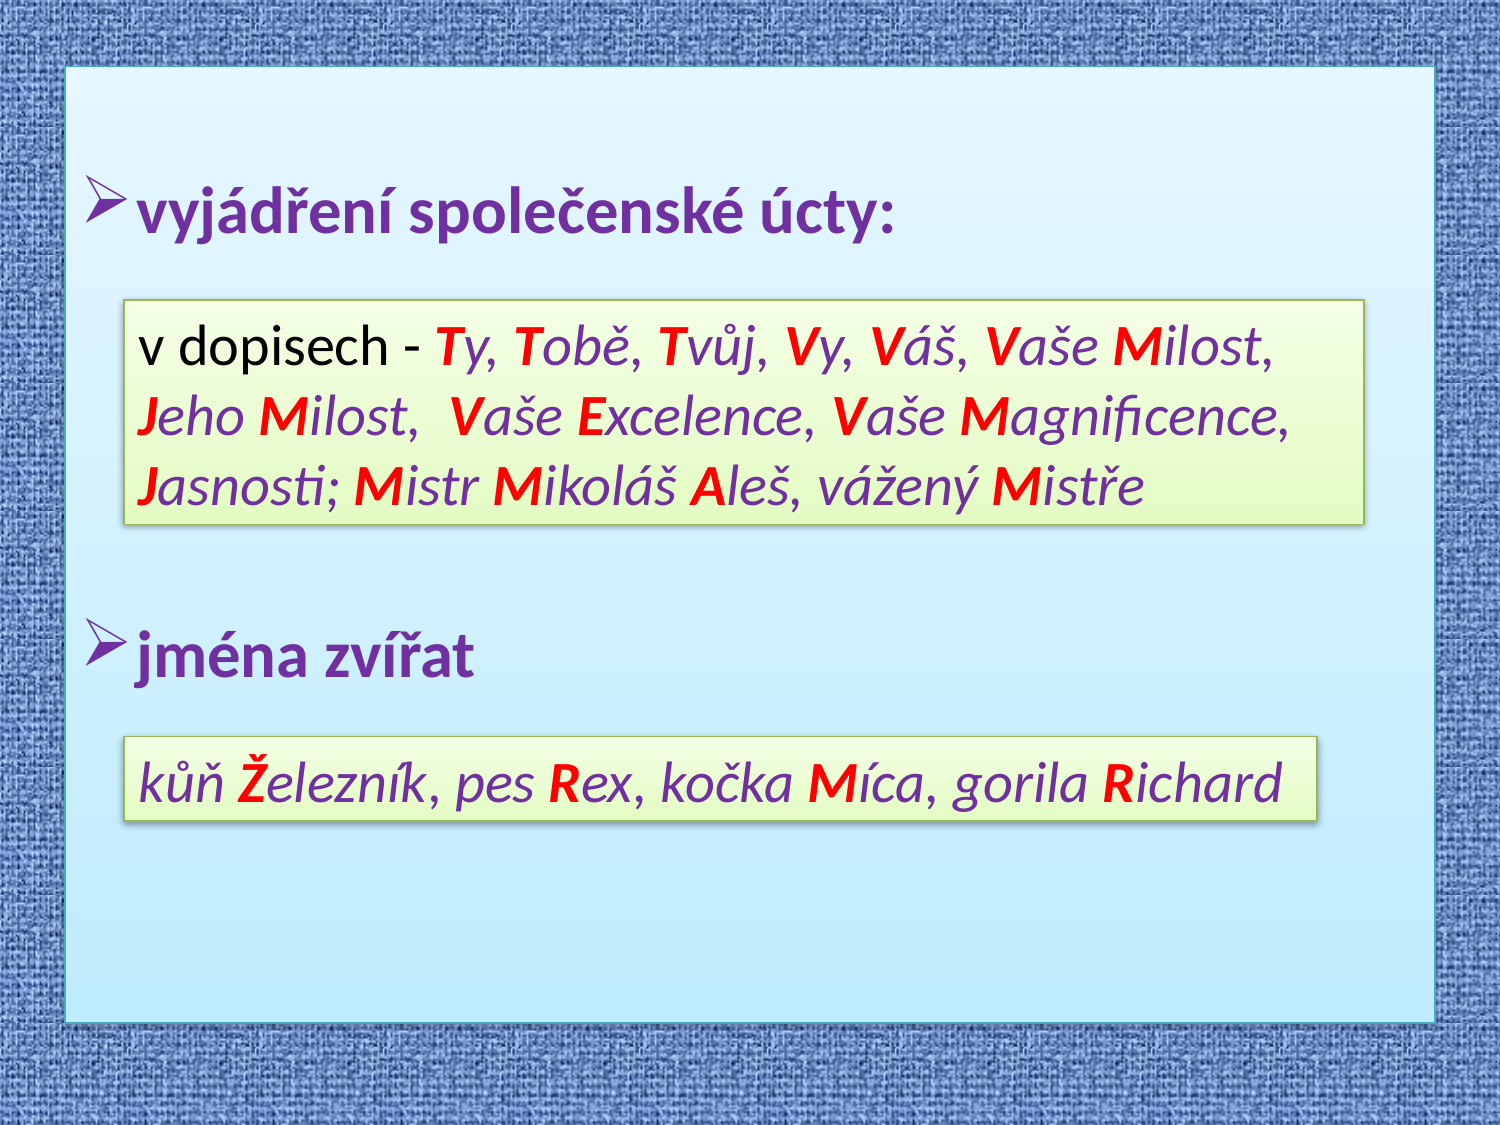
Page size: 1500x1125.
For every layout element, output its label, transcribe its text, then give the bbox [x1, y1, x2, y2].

list vyjádření společenské úcty: jména zvířat [64, 66, 1436, 1024]
picture [0, 0, 1500, 1125]
text_box v dopisech - Ty, Tobě, Tvůj, Vy, Váš, Vaše Milost, Jeho Milost, Vaše Excelence, Vaše Magnificence, Jasnosti; Mistr Mikoláš Aleš, vážený Mistře [123, 299, 1365, 525]
text_box kůň Železník, pes Rex, kočka Míca, gorila Richard [123, 736, 1318, 822]
